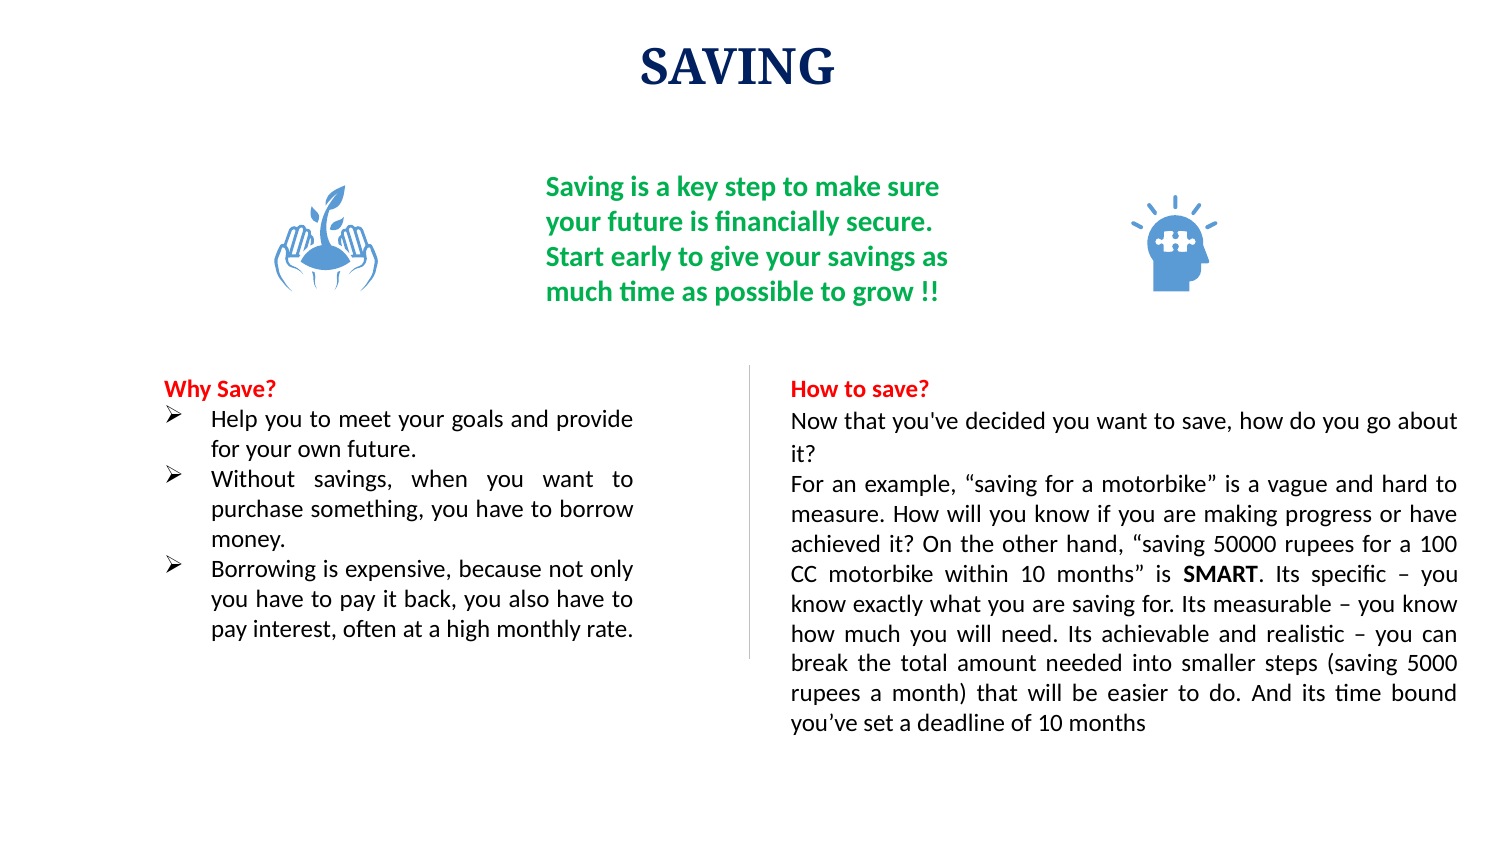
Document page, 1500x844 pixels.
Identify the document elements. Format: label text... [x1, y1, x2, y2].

text_box [300, 185, 351, 271]
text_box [1130, 195, 1218, 292]
text_box [311, 271, 317, 289]
text_box [334, 271, 341, 290]
text_box Saving is a key step to make sure your future is financially secure. Start early to give your savings as much time as possible to grow !! [531, 160, 994, 315]
text_box [274, 224, 314, 292]
text_box Why Save? Help you to meet your goals and provide for your own future. Without savings, when you want to purchase something, you have to borrow money. Borrowing is expensive, because not only you have to pay it back, you also have to pay interest, often at a high monthly rate. [149, 365, 650, 659]
text_box How to save? Now that you've decided you want to save, how do you go about it? For an example, “saving for a motorbike” is a vague and hard to measure. How will you know if you are making progress or have achieved it? On the other hand, “saving 50000 rupees for a 100 CC motorbike within 10 months” is SMART. Its specific – you know exactly what you are saving for. Its measurable – you know how much you will need. Its achievable and realistic – you can break the total amount needed into smaller steps (saving 5000 rupees a month) that will be easier to do. And its time bound you’ve set a deadline of 10 months [776, 365, 1474, 659]
text_box [338, 224, 378, 292]
title SAVING [91, 28, 1385, 109]
